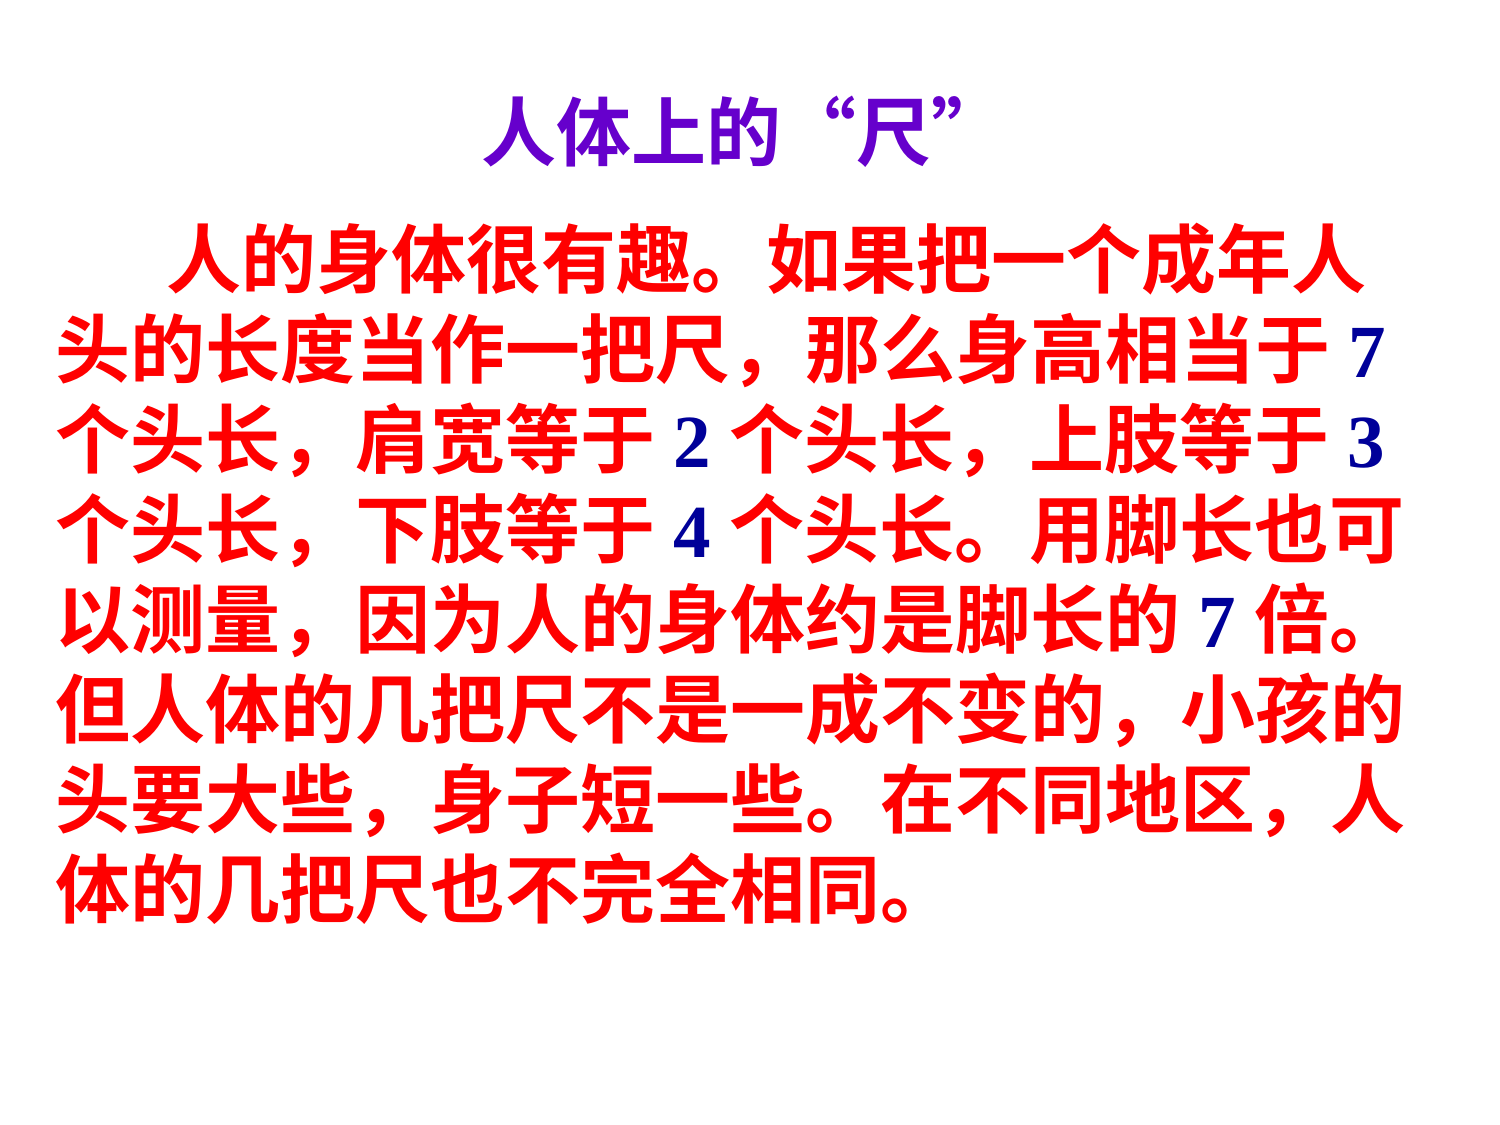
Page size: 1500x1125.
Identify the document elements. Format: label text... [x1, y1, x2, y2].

text_box 人体上的“尺” 人的身体很有趣。如果把一个成年人头的长度当作一把尺，那么身高相当于7个头长，肩宽等于2个头长，上肢等于3个头长，下肢等于4个头长。用脚长也可以测量，因为人的身体约是脚长的7倍。但人体的几把尺不是一成不变的，小孩的头要大些，身子短一些。在不同地区，人体的几把尺也不完全相同。 [41, 78, 1447, 941]
